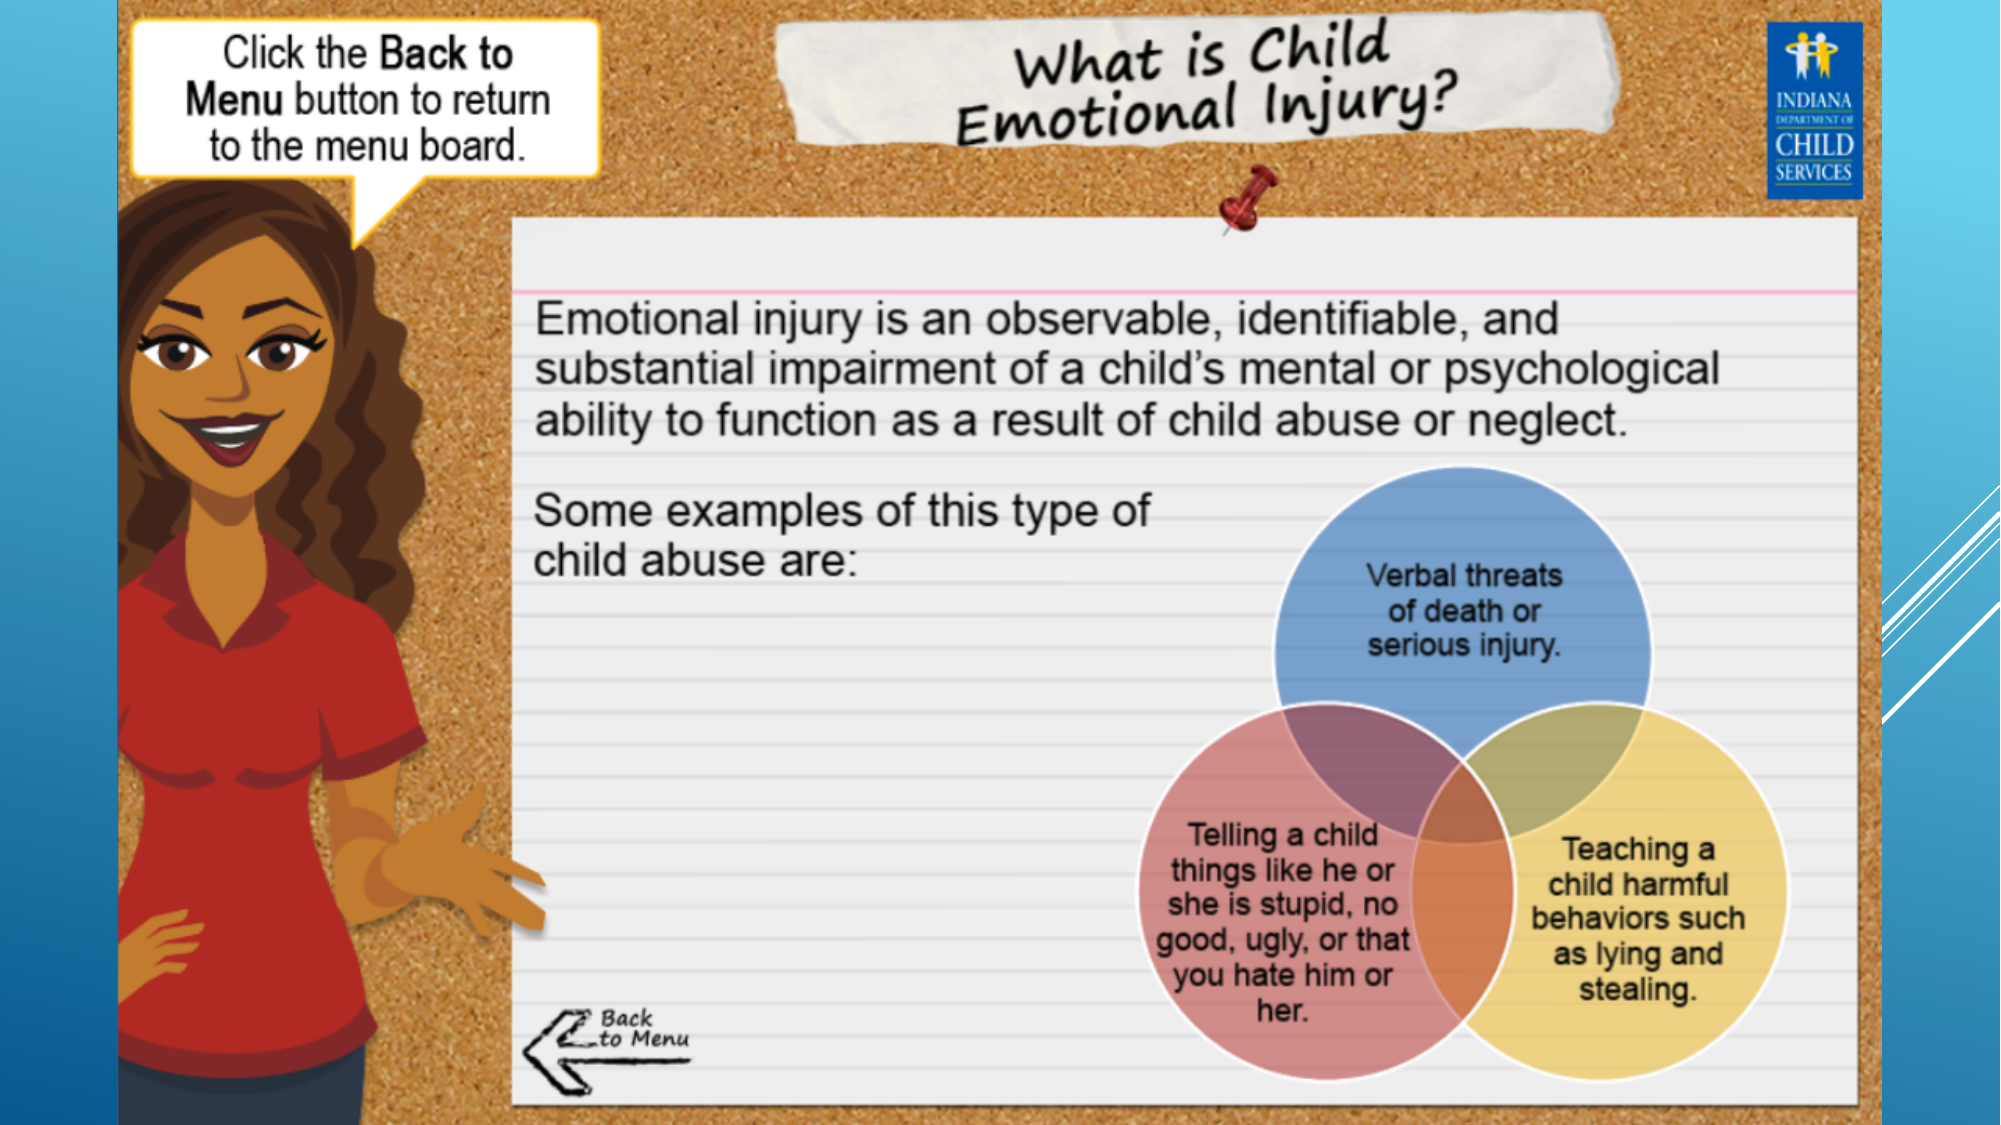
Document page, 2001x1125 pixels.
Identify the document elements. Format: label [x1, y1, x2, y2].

picture [117, 0, 1883, 1125]
